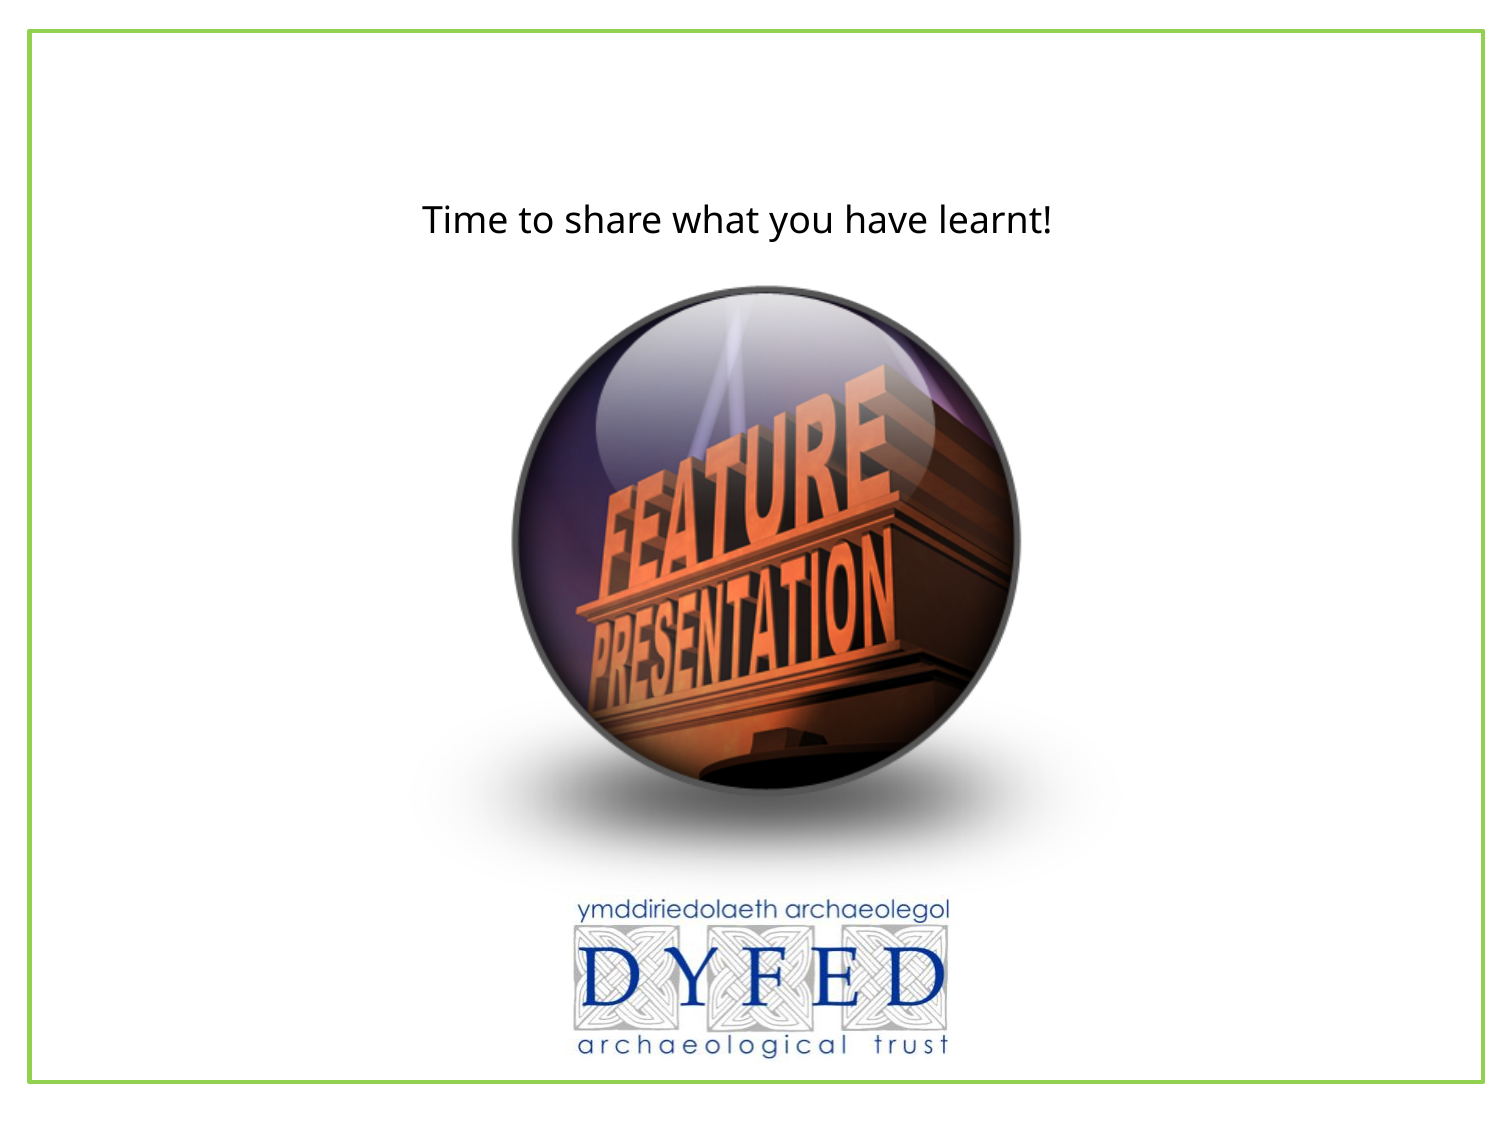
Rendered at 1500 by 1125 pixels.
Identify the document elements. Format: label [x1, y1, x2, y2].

picture [407, 278, 1124, 1064]
text_box [27, 29, 1485, 1084]
